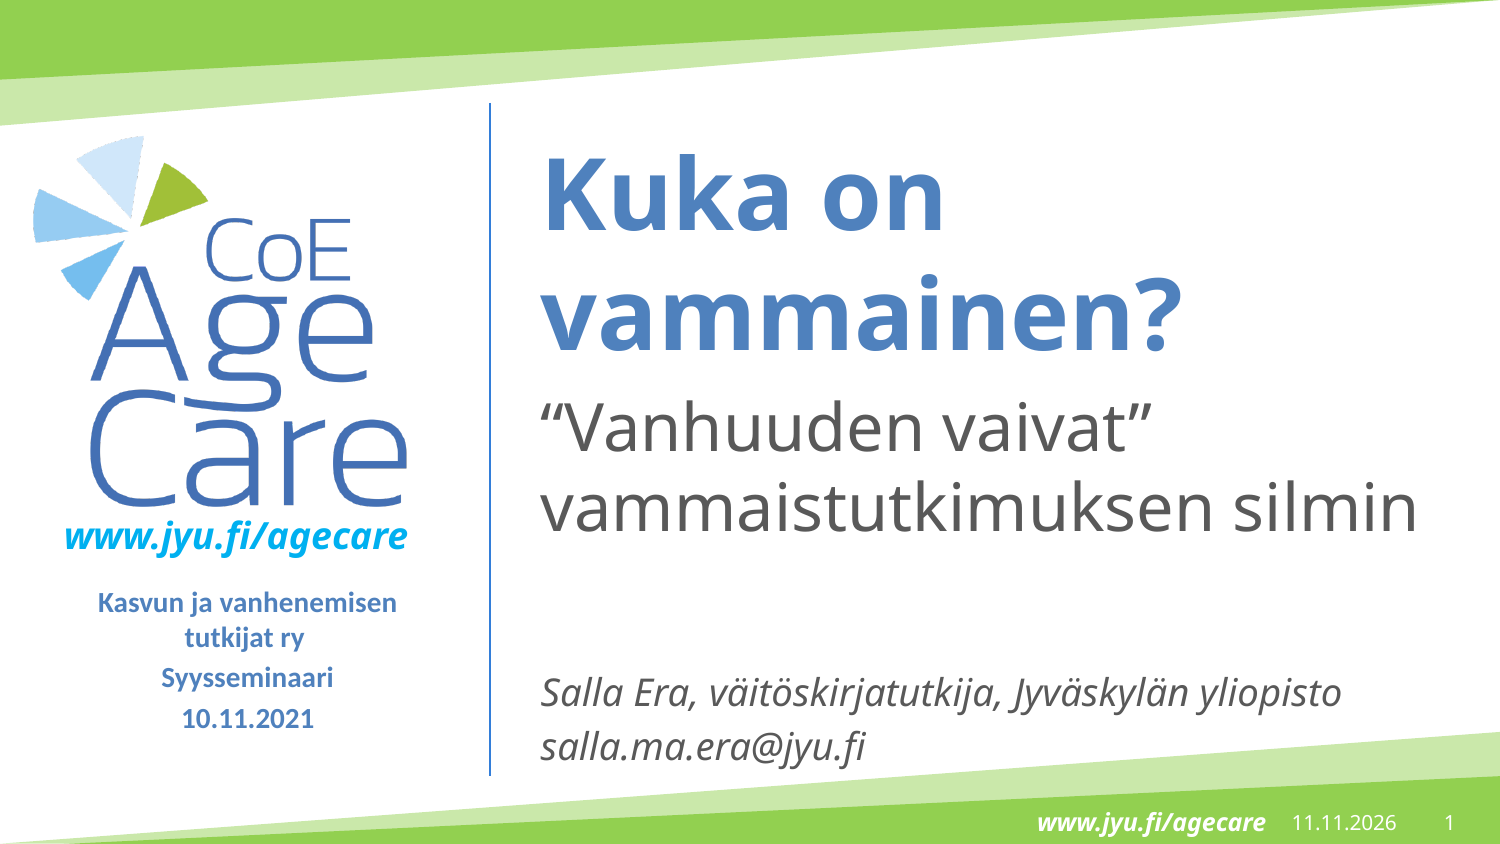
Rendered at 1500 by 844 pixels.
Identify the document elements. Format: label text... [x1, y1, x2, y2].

list Kasvun ja vanhenemisen tutkijat ry Syysseminaari 10.11.2021 [64, 575, 431, 806]
subtitle “Vanhuuden vaivat” vammaistutkimuksen silmin [525, 377, 1459, 653]
picture [0, 99, 445, 564]
list Salla Era, väitöskirjatutkija, Jyväskylän yliopisto salla.ma.era@jyu.fi [525, 661, 1459, 777]
title Kuka on vammainen? [525, 76, 1459, 377]
